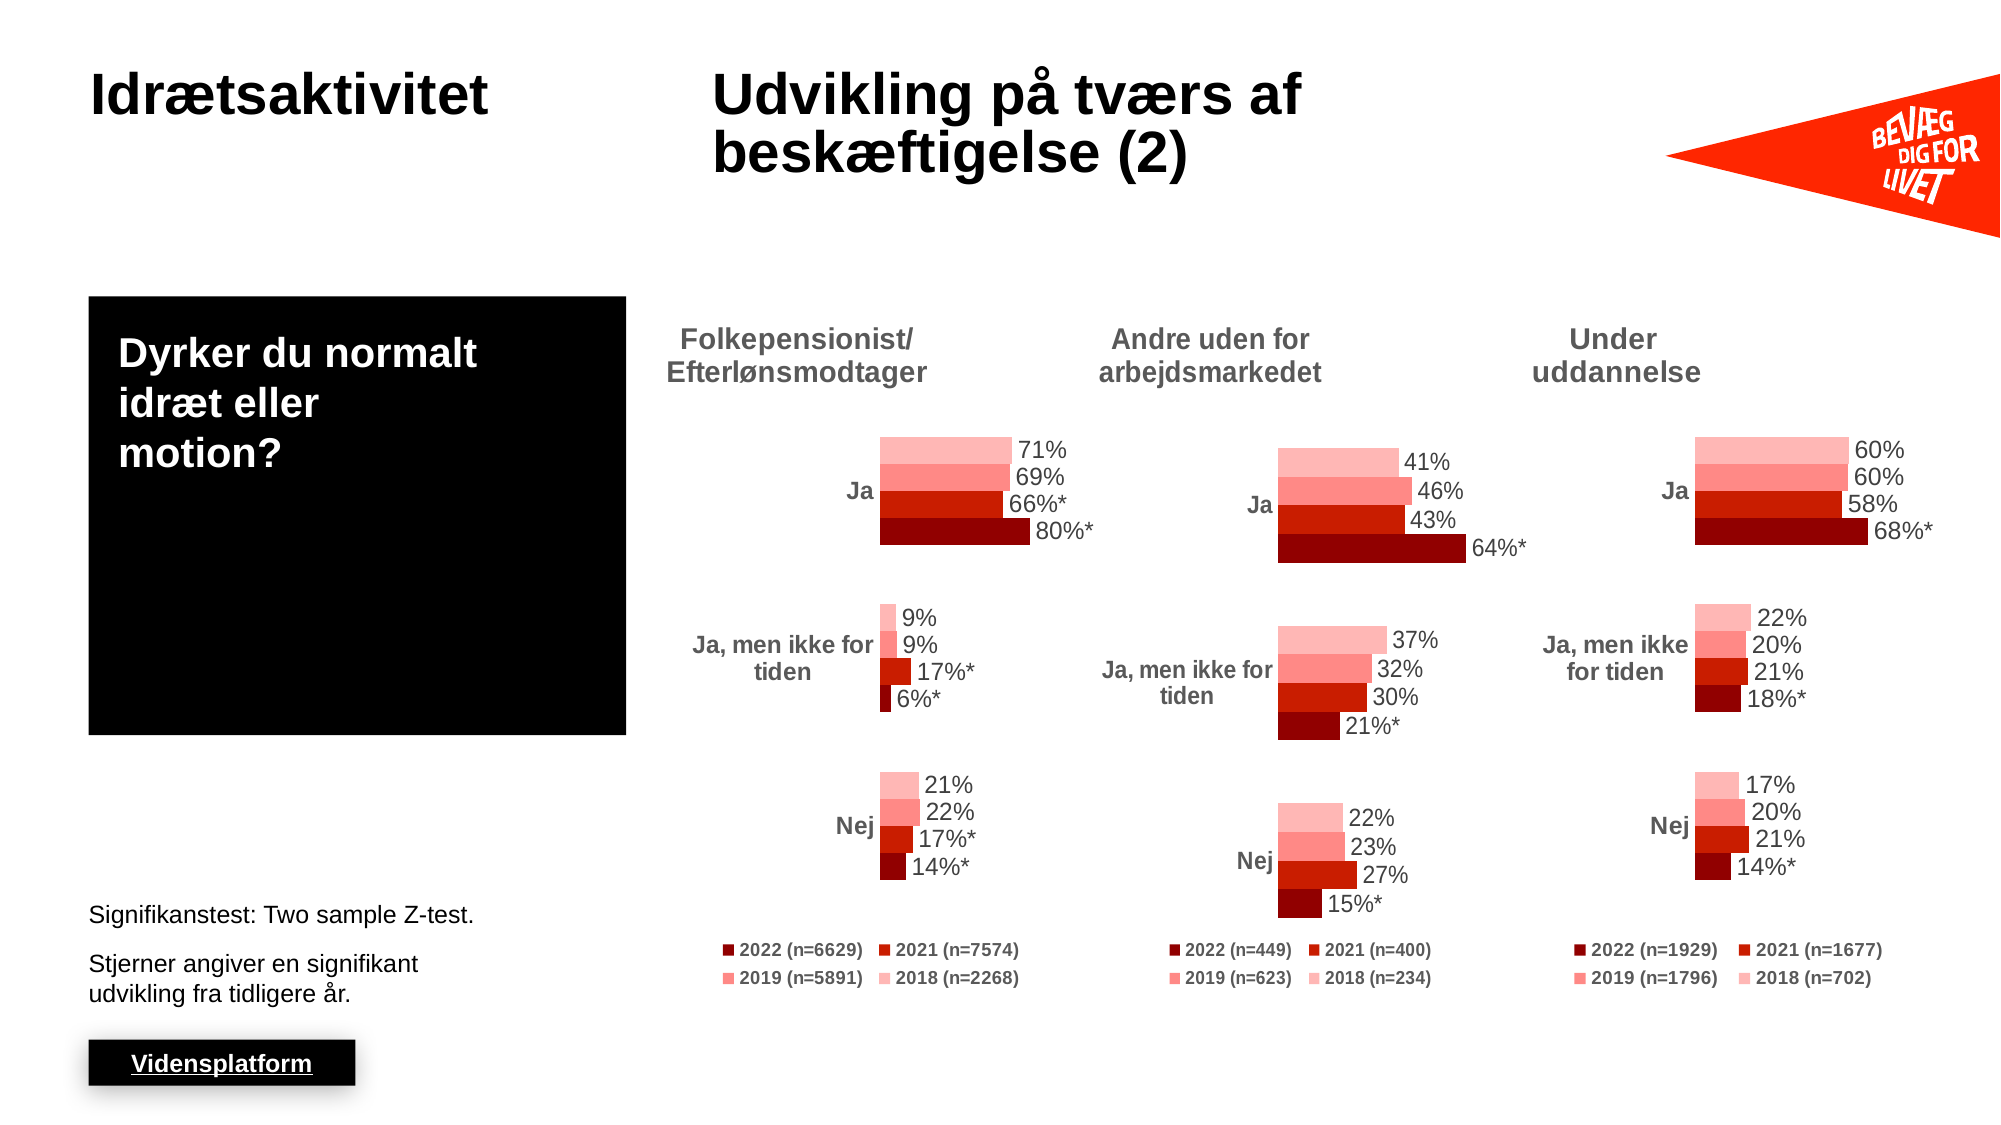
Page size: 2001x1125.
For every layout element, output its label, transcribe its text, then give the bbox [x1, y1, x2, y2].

list Vidensplatform [88, 1039, 356, 1086]
list Dyrker du normalt idræt eller motion? [88, 296, 627, 736]
list Udvikling på tværs af beskæftigelse (2) [712, 67, 1532, 175]
list Signifikanstest: Two sample Z-test. Stjerner angiver en signifikant udvikling fra tidligere år. [88, 838, 511, 1008]
chart [660, 296, 1946, 1009]
title Idrætsaktivitet [90, 67, 608, 175]
